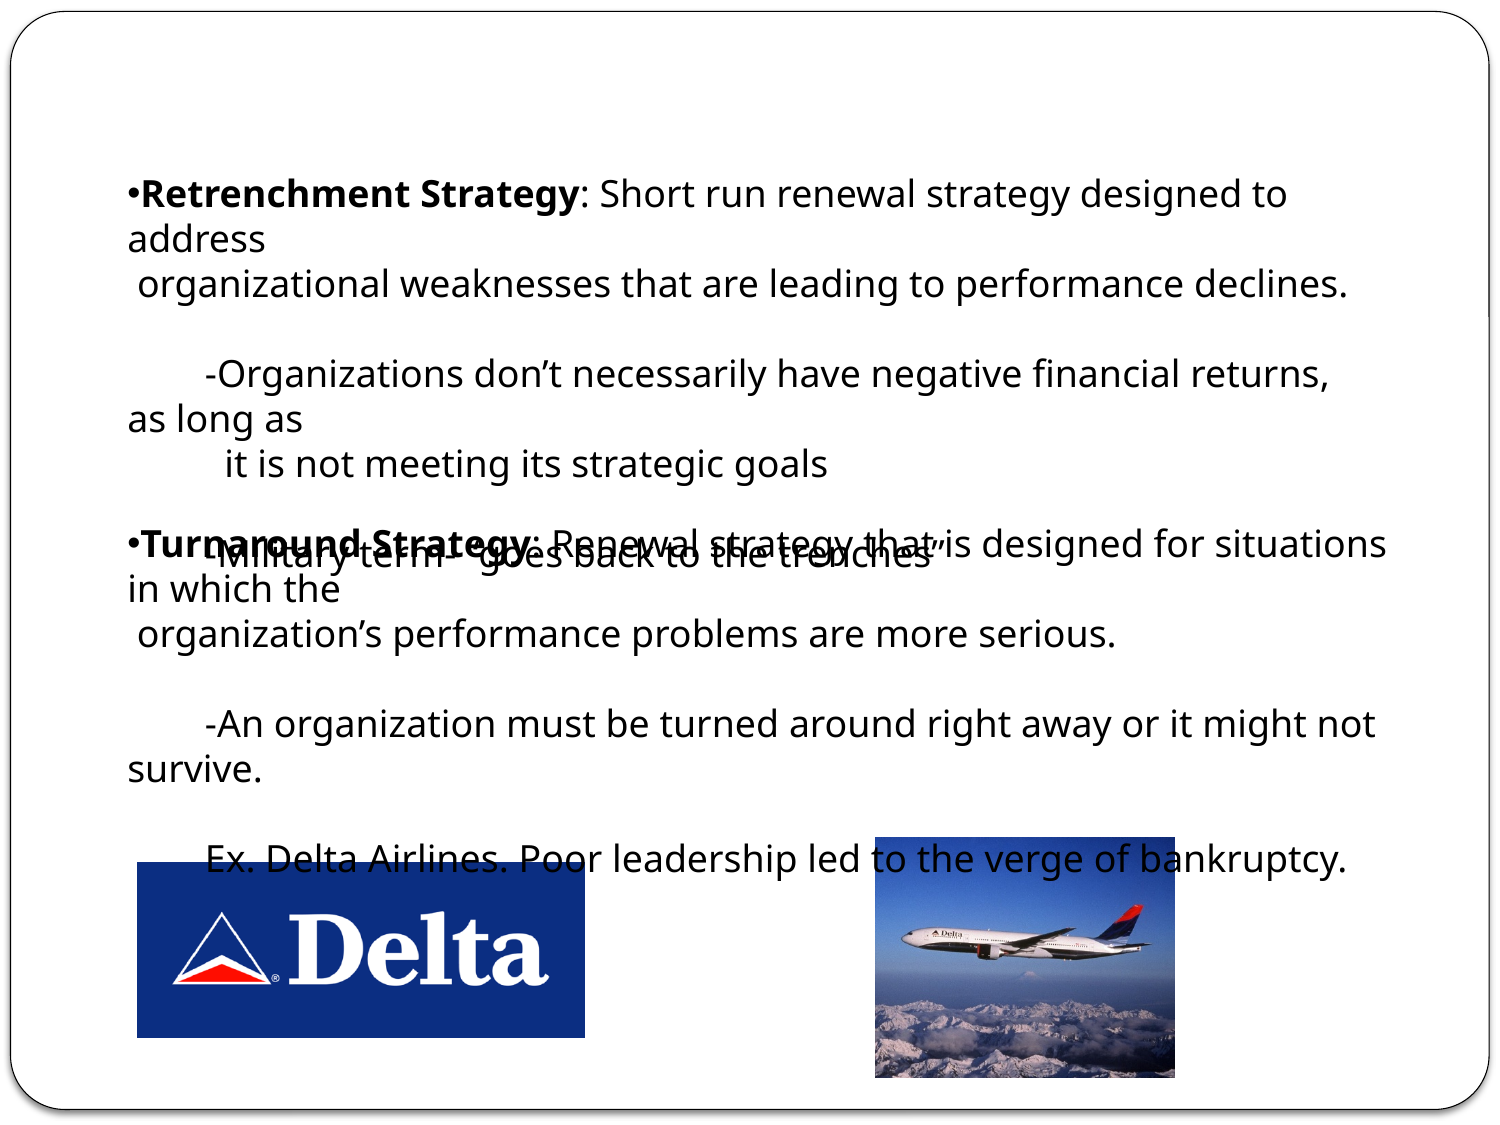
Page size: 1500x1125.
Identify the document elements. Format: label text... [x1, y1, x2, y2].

picture [137, 862, 585, 1038]
text_box Turnaround Strategy: Renewal strategy that is designed for situations in which the organization’s performance problems are more serious. -An organization must be turned around right away or it might not survive. Ex. Delta Airlines. Poor leadership led to the verge of bankruptcy. [112, 512, 1438, 888]
picture [874, 837, 1176, 1078]
text_box Retrenchment Strategy: Short run renewal strategy designed to address organizational weaknesses that are leading to performance declines. -Organizations don’t necessarily have negative financial returns, as long as it is not meeting its strategic goals -Military term- “goes back to the trenches” [112, 162, 1375, 512]
